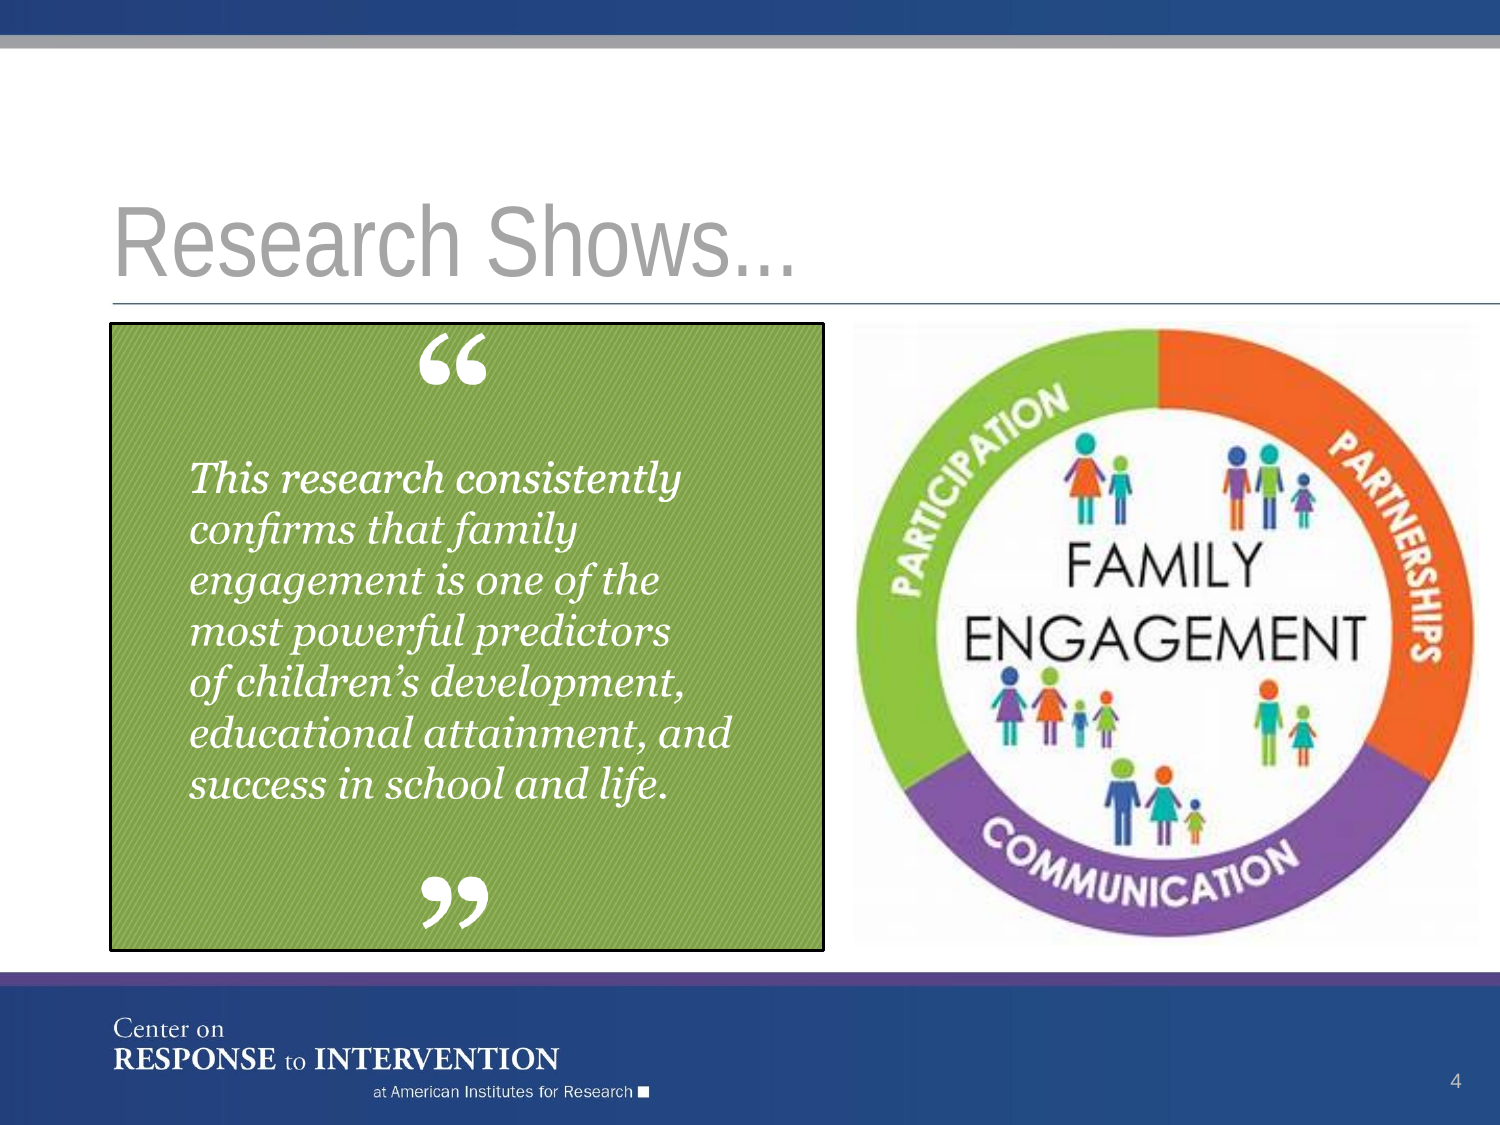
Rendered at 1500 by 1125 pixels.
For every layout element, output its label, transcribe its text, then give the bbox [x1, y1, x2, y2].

picture [0, 0, 1500, 1125]
slide_number 4 [1436, 1067, 1462, 1093]
title Research Shows... [112, 52, 1462, 296]
